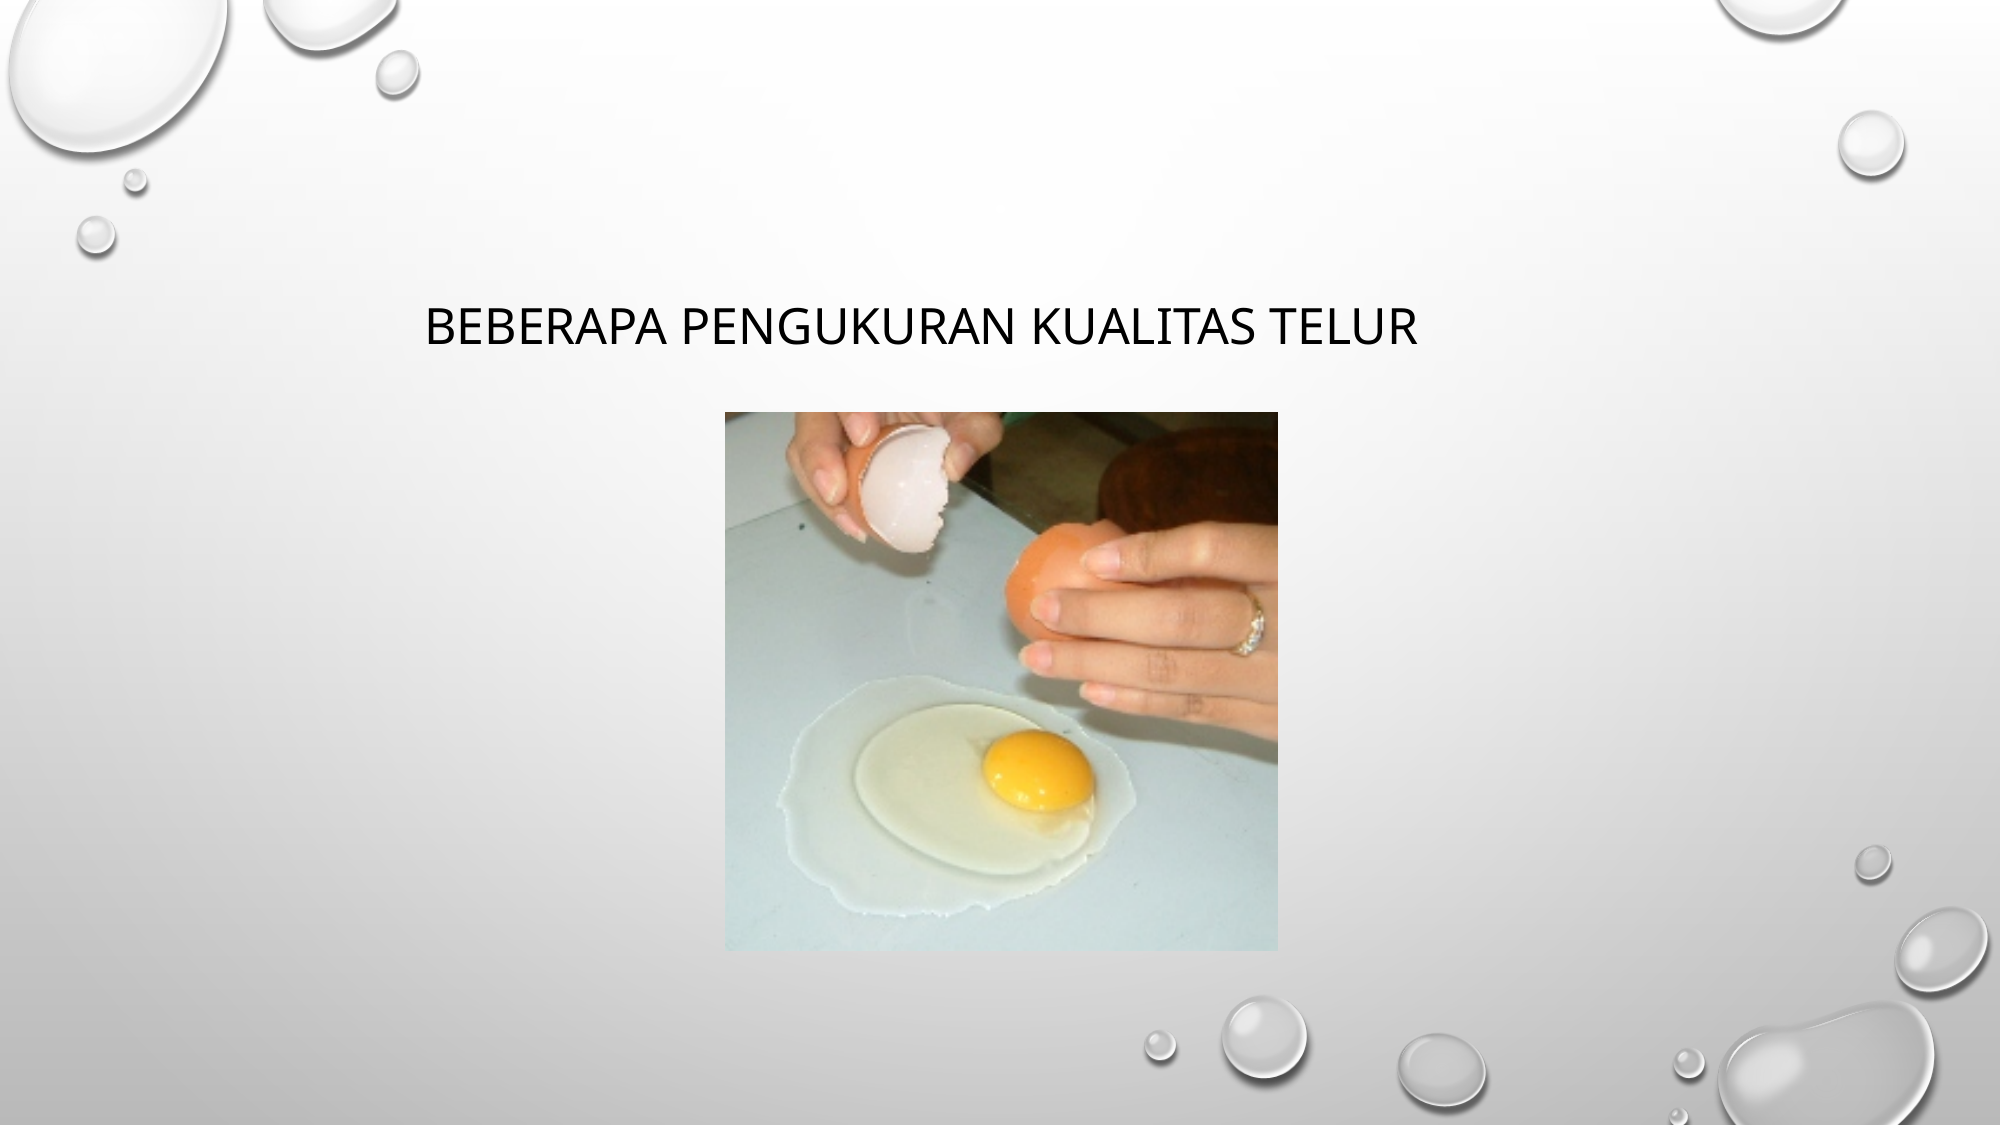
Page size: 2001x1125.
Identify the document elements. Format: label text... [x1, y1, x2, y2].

text_box BEBERAPA PENGUKURAN KUALITAS TELUR [409, 287, 1434, 363]
picture [0, 0, 2000, 1125]
